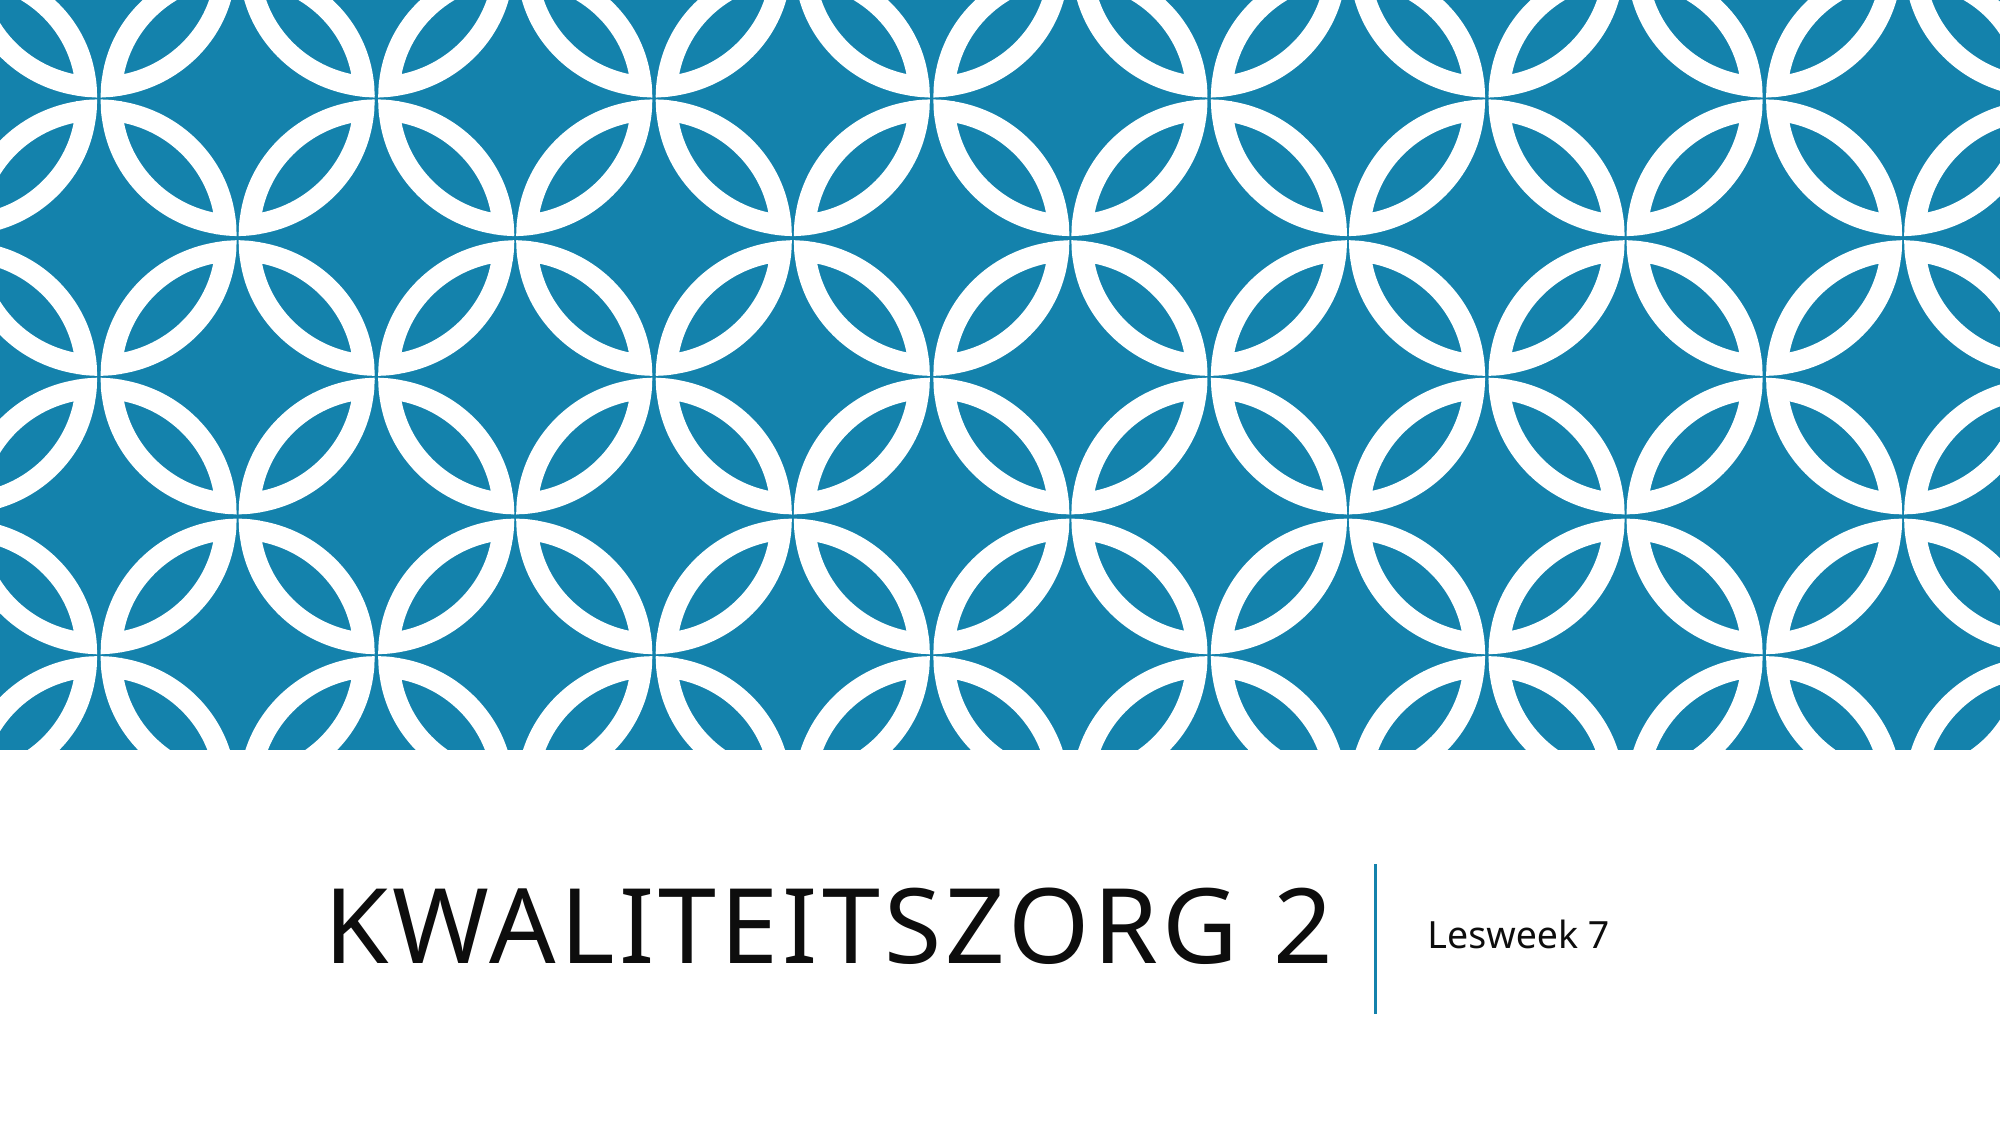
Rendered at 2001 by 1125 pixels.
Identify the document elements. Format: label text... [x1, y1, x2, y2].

subtitle Lesweek 7 [1412, 813, 1938, 1054]
title Kwaliteitszorg 2 [75, 813, 1350, 1054]
